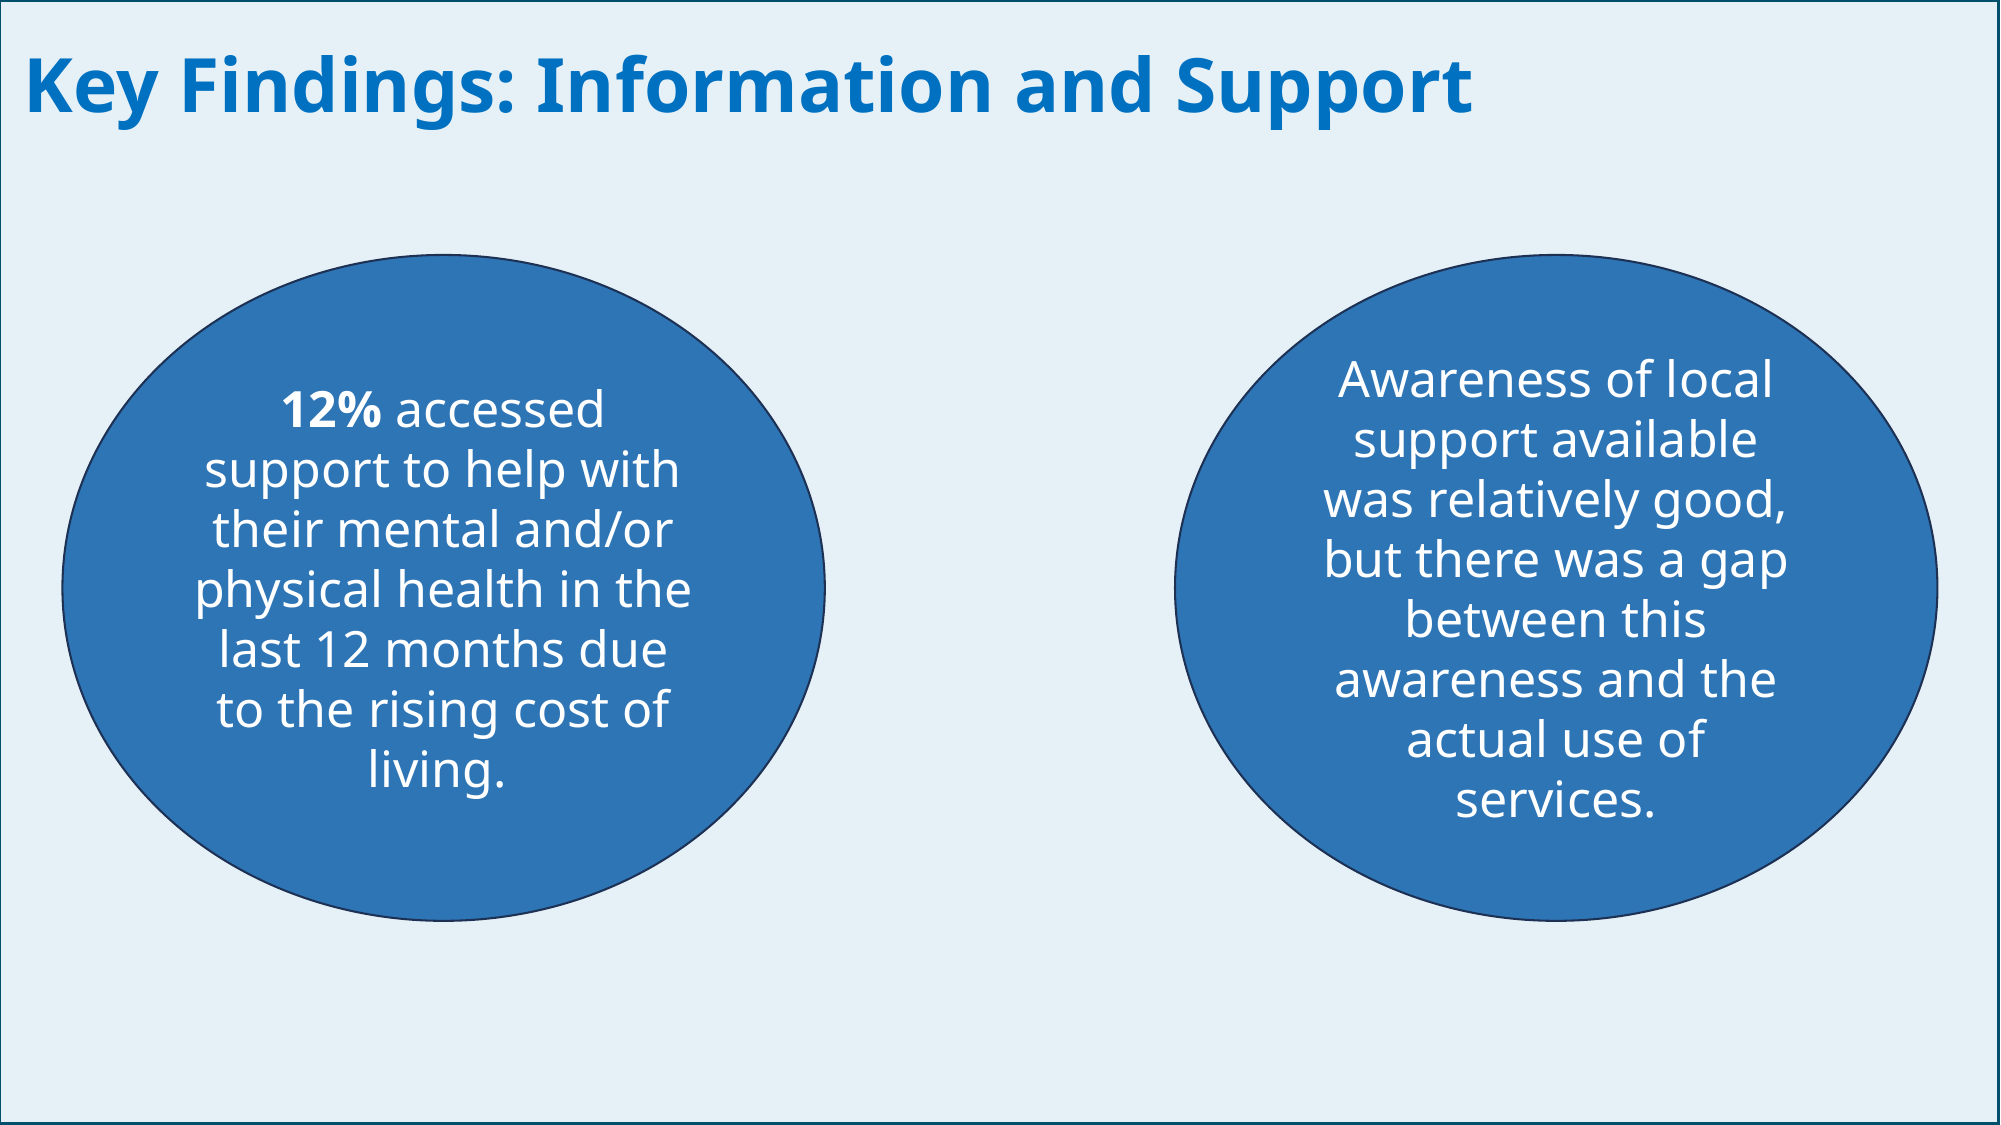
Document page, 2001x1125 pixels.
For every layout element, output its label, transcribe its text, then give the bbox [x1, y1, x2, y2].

text_box Key Findings: Information and Support [0, 19, 1742, 145]
text_box Awareness of local support available was relatively good, but there was a gap between this awareness and the actual use of services. [1173, 253, 1939, 922]
text_box [0, 0, 2000, 1125]
text_box 12% accessed support to help with their mental and/or physical health in the last 12 months due to the rising cost of living. [61, 253, 826, 922]
